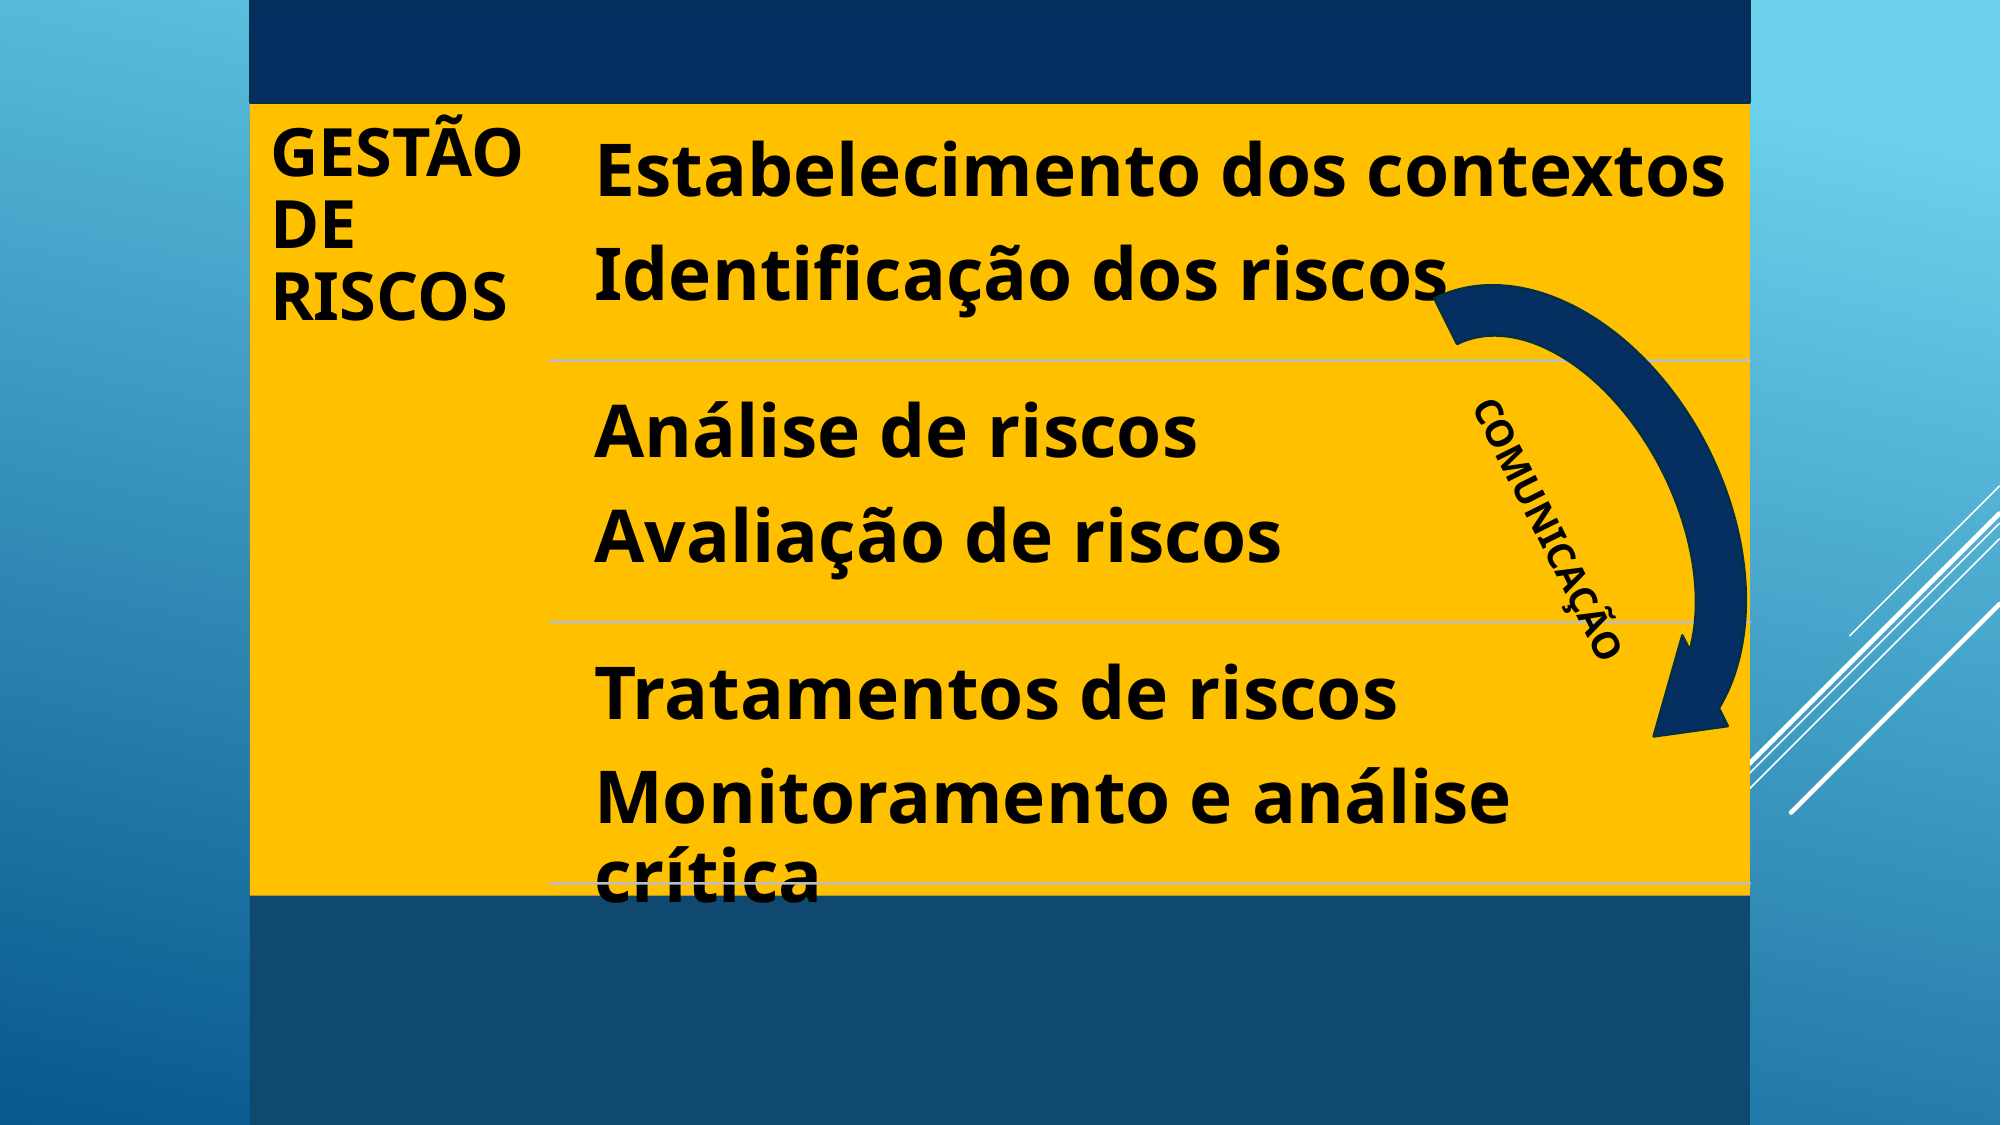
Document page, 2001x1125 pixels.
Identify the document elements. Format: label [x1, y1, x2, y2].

text_box [249, 0, 1751, 99]
list [249, 897, 1750, 1125]
text_box [249, 99, 1751, 897]
